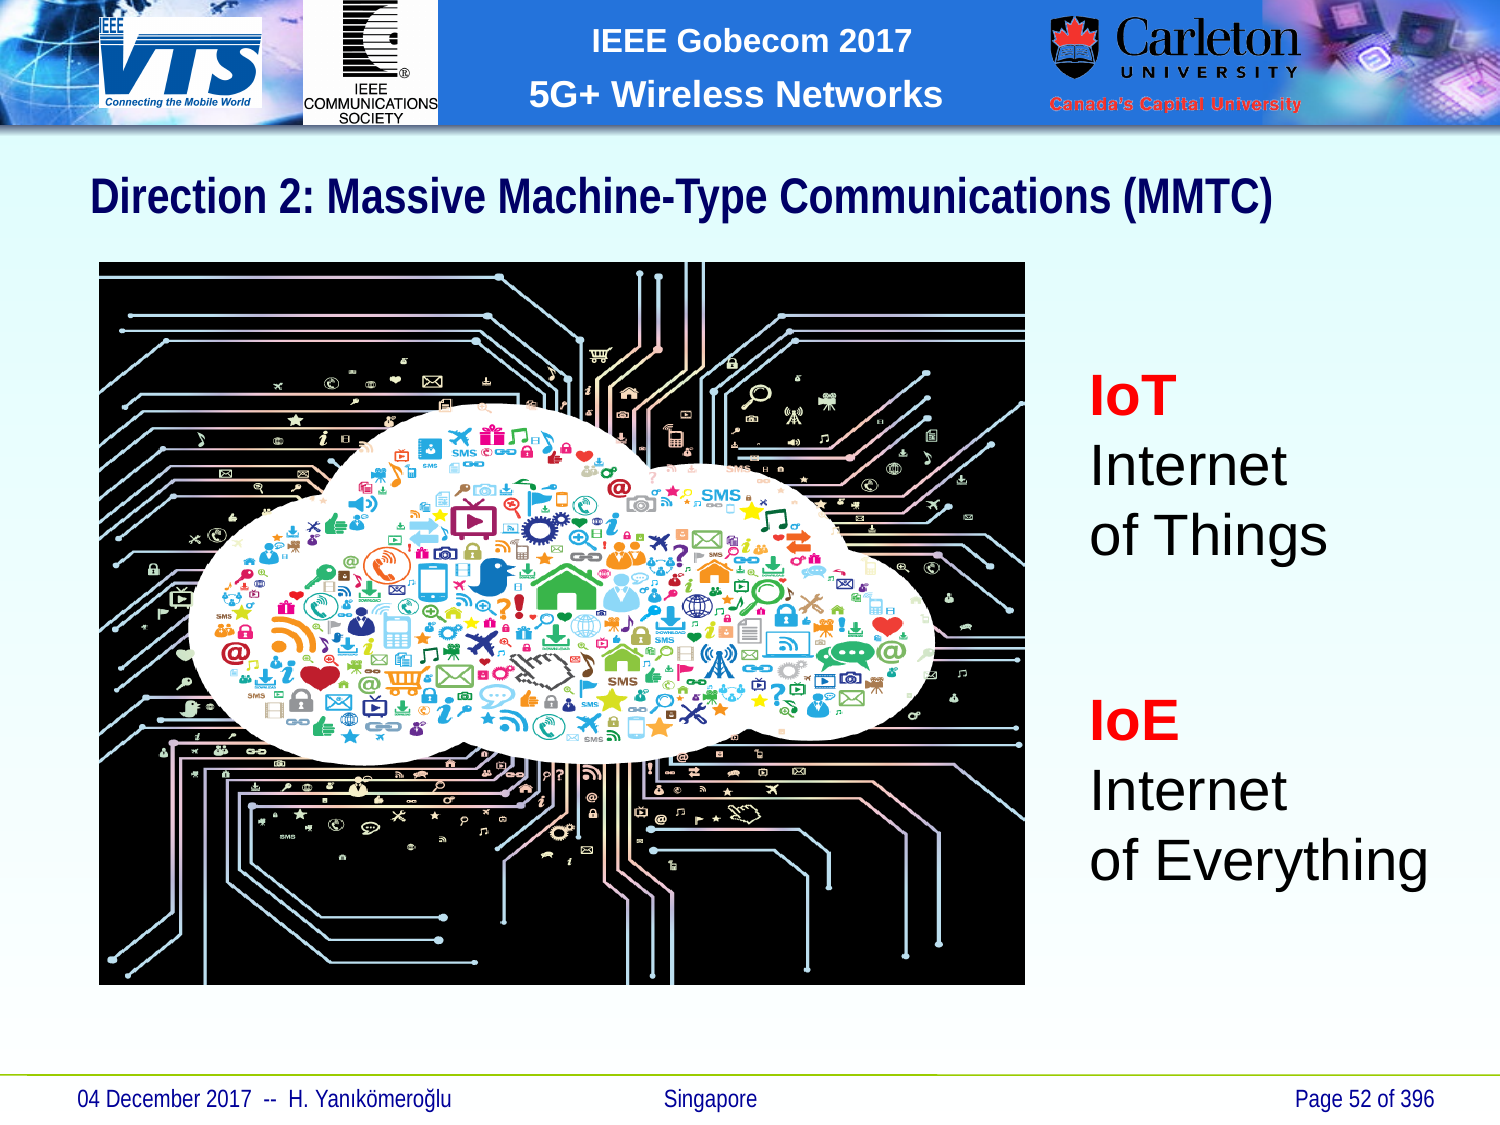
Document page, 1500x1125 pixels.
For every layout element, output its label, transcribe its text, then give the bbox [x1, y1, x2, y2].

picture [99, 262, 1026, 985]
picture [0, 0, 438, 125]
text_box IoT Internet of Things [1074, 350, 1357, 575]
picture [1050, 0, 1500, 125]
text_box IoE Internet of Everything [1074, 675, 1463, 900]
title Direction 2: Massive Machine-Type Communications (MMTC) [74, 162, 1463, 226]
